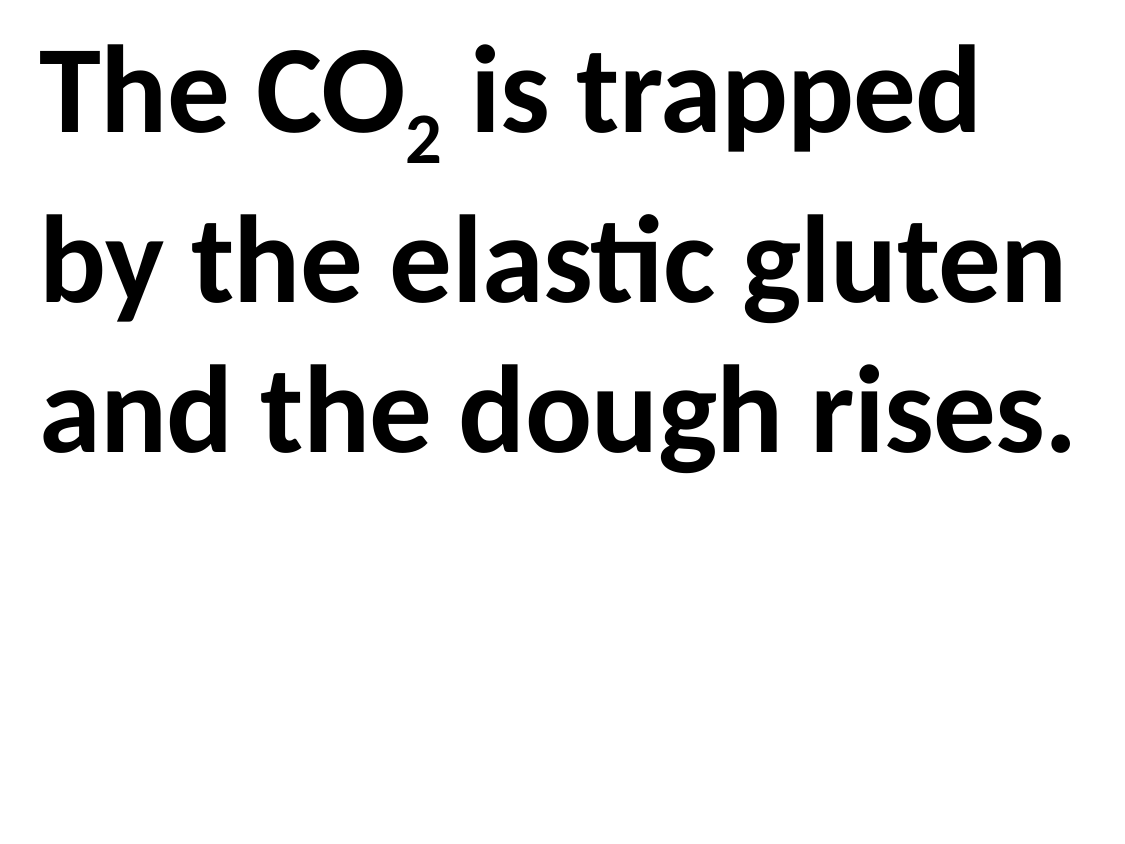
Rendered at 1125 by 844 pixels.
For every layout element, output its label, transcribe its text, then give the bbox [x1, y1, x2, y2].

text_box The CO2 is trapped by the elastic gluten and the dough rises. [24, 0, 1125, 486]
